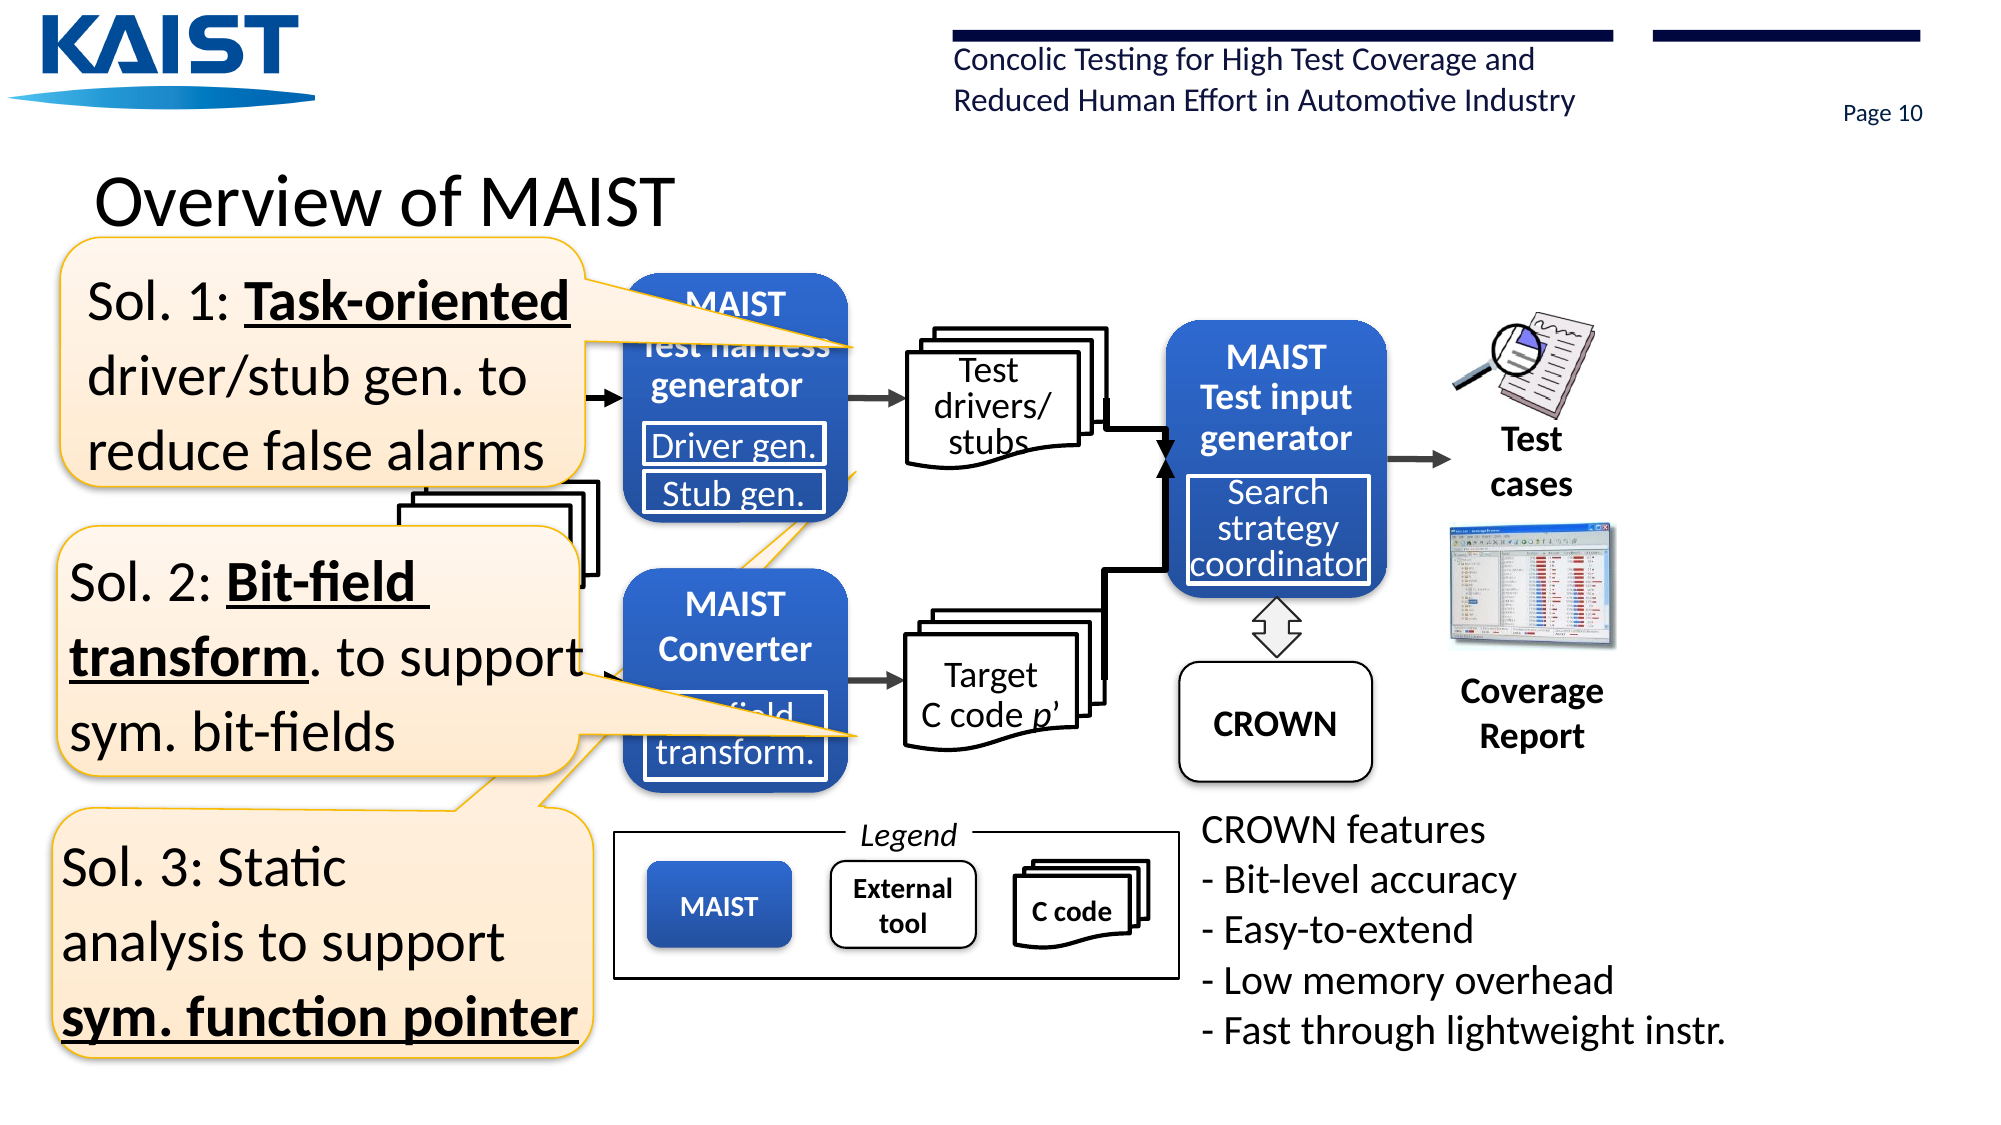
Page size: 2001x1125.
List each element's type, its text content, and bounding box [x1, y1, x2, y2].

text_box Sol. 2: Bit-field transform. to support sym. bit-fields [56, 525, 393, 777]
text_box Sol. 3: Static analysis to support sym. function pointer [46, 815, 393, 1056]
title Overview of MAIST [94, 118, 1922, 242]
text_box [69, 807, 393, 815]
text_box Sol. 1: Task-oriented driver/stub gen. to reduce false alarms [59, 236, 586, 488]
slide_number Page 10 [1710, 95, 1924, 121]
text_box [398, 273, 1751, 1060]
picture [7, 4, 315, 115]
